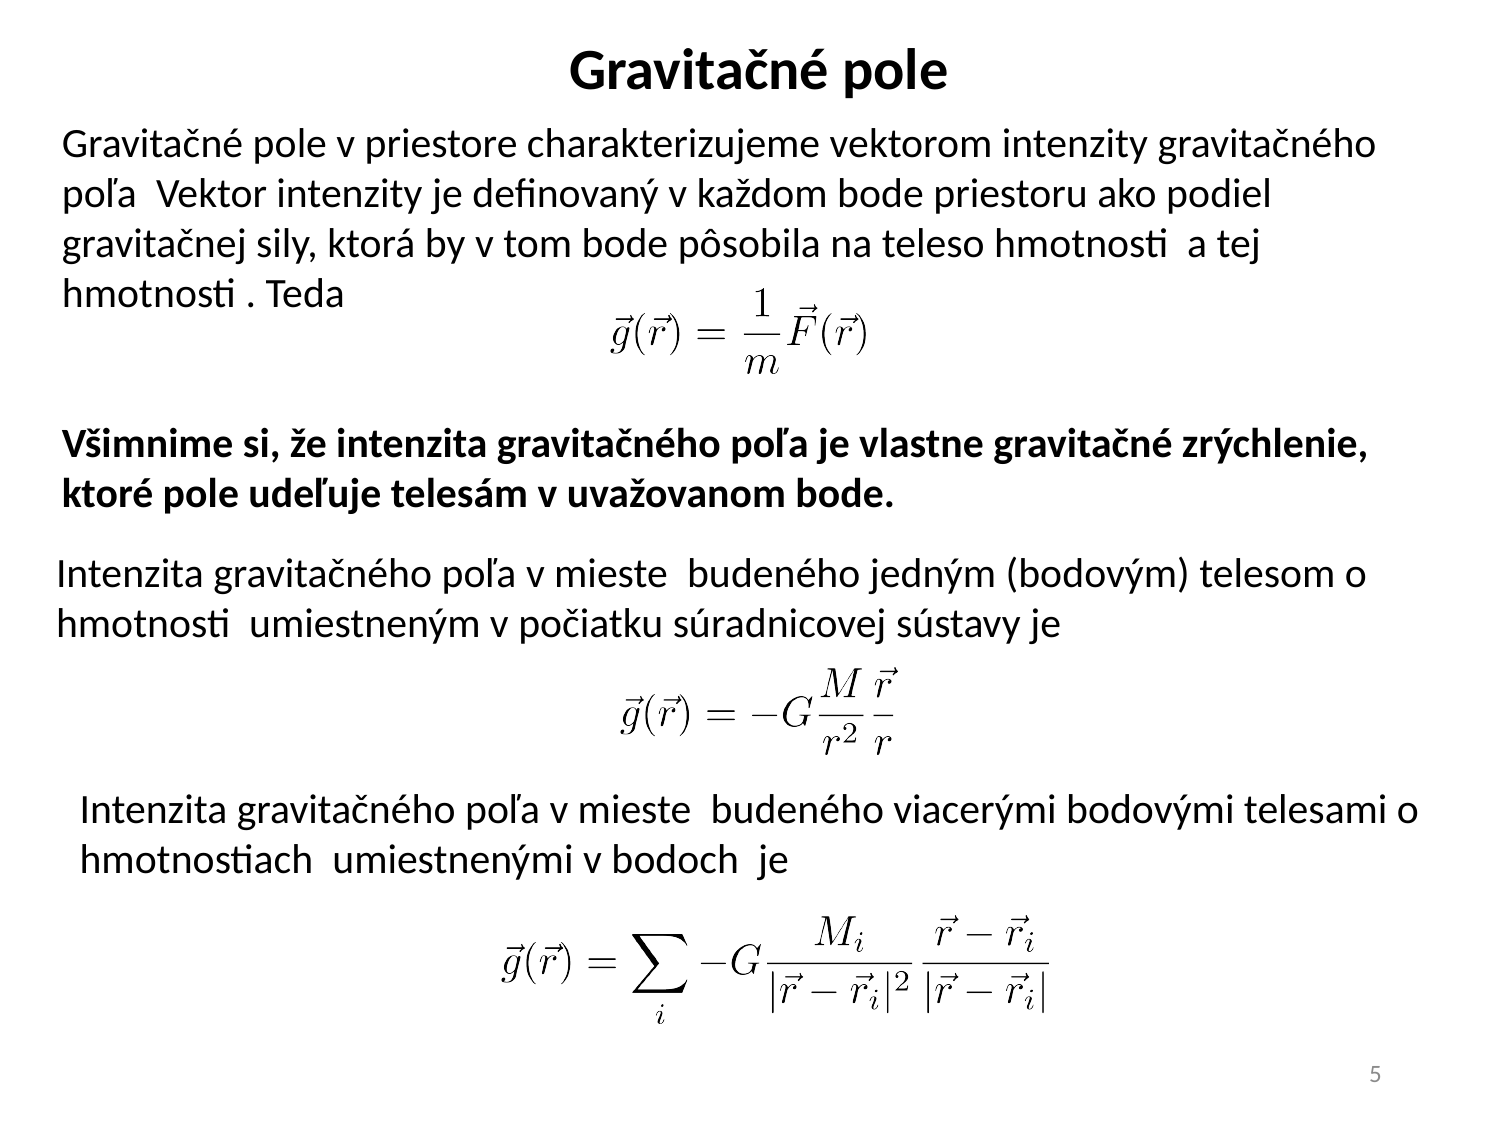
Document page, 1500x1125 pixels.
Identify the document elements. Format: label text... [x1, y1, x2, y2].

text_box Gravitačné pole [215, 23, 1303, 109]
picture [610, 288, 867, 374]
slide_number 5 [1059, 1042, 1397, 1103]
picture [501, 915, 1049, 1024]
picture [619, 667, 898, 755]
